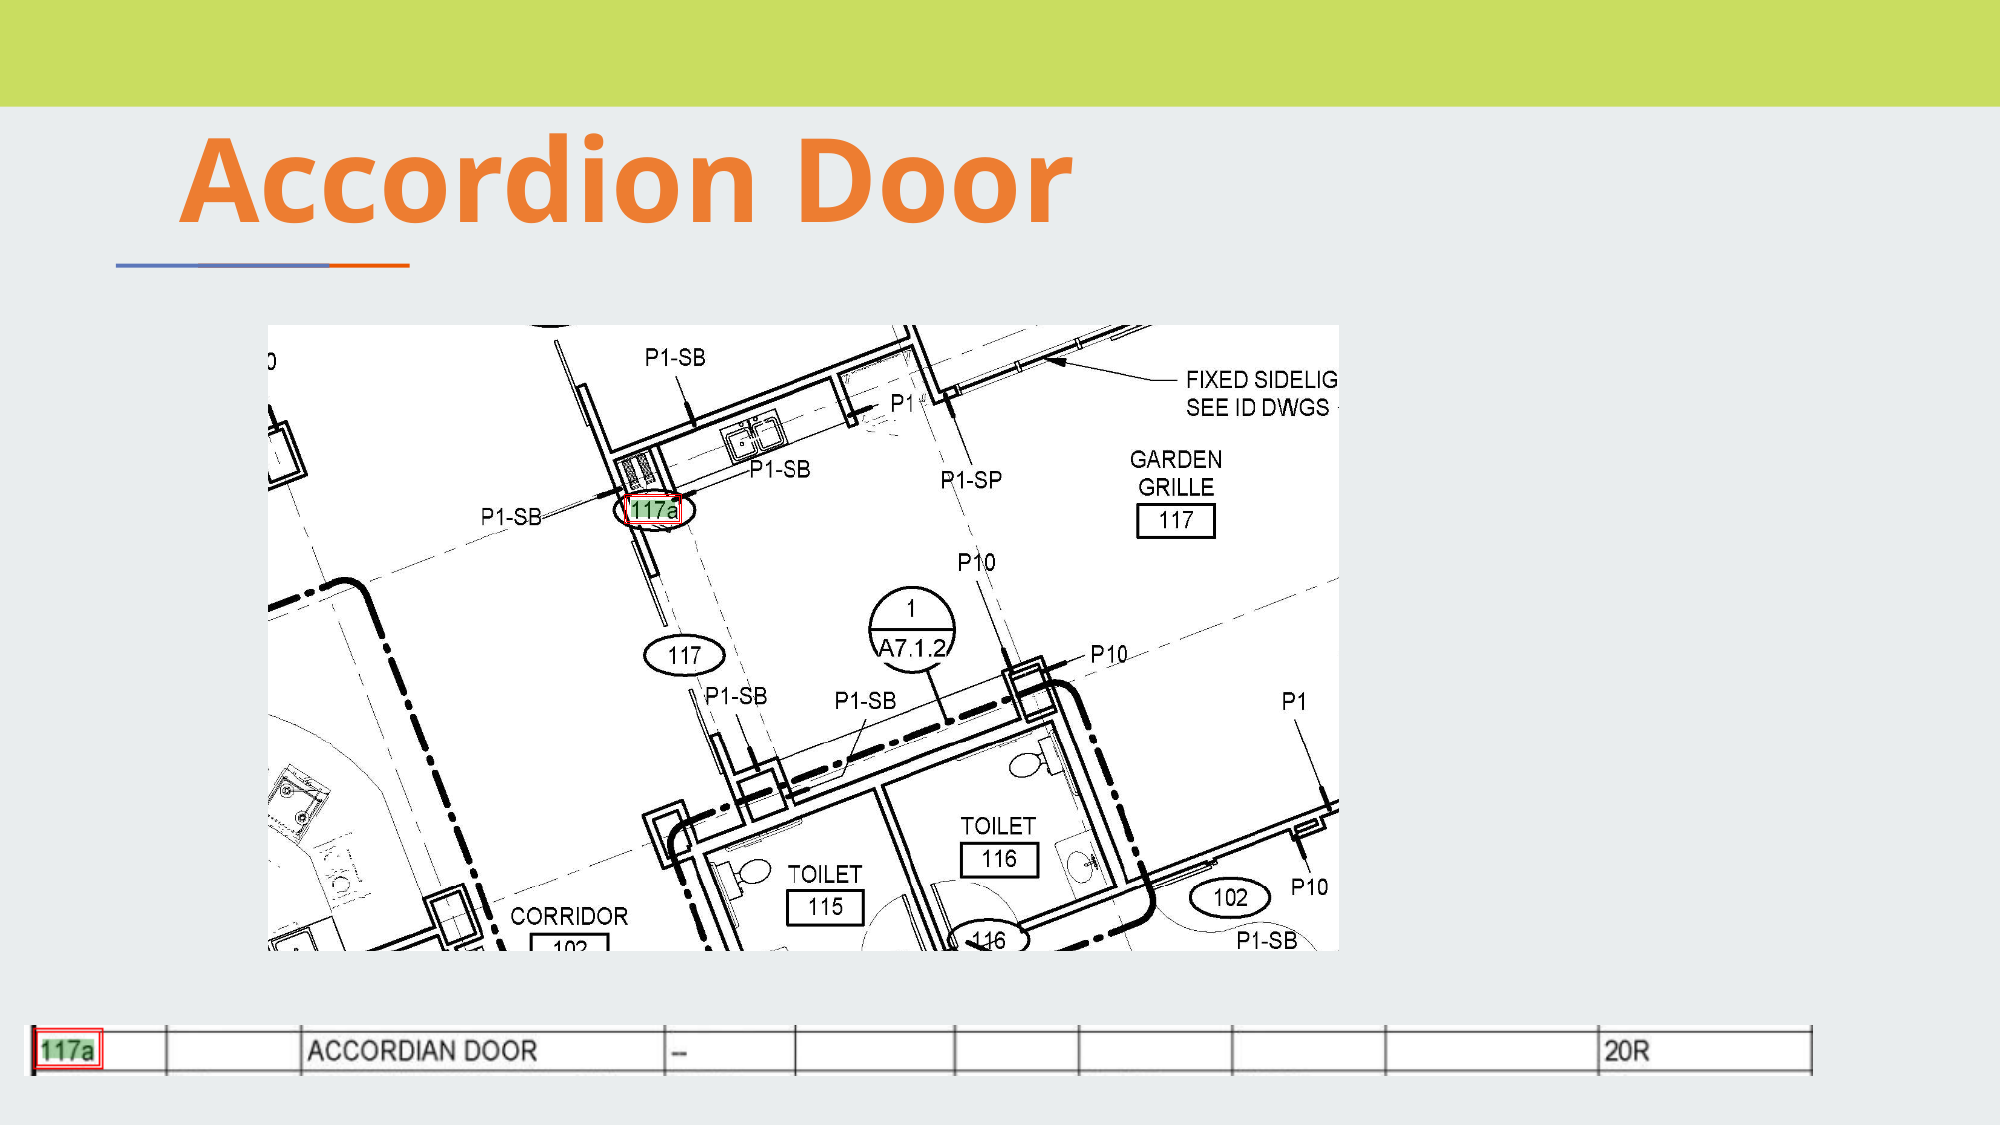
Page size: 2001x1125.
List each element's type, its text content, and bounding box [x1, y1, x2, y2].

title Accordion Door [159, 85, 1841, 450]
picture [24, 1025, 1813, 1076]
picture [268, 324, 1339, 951]
